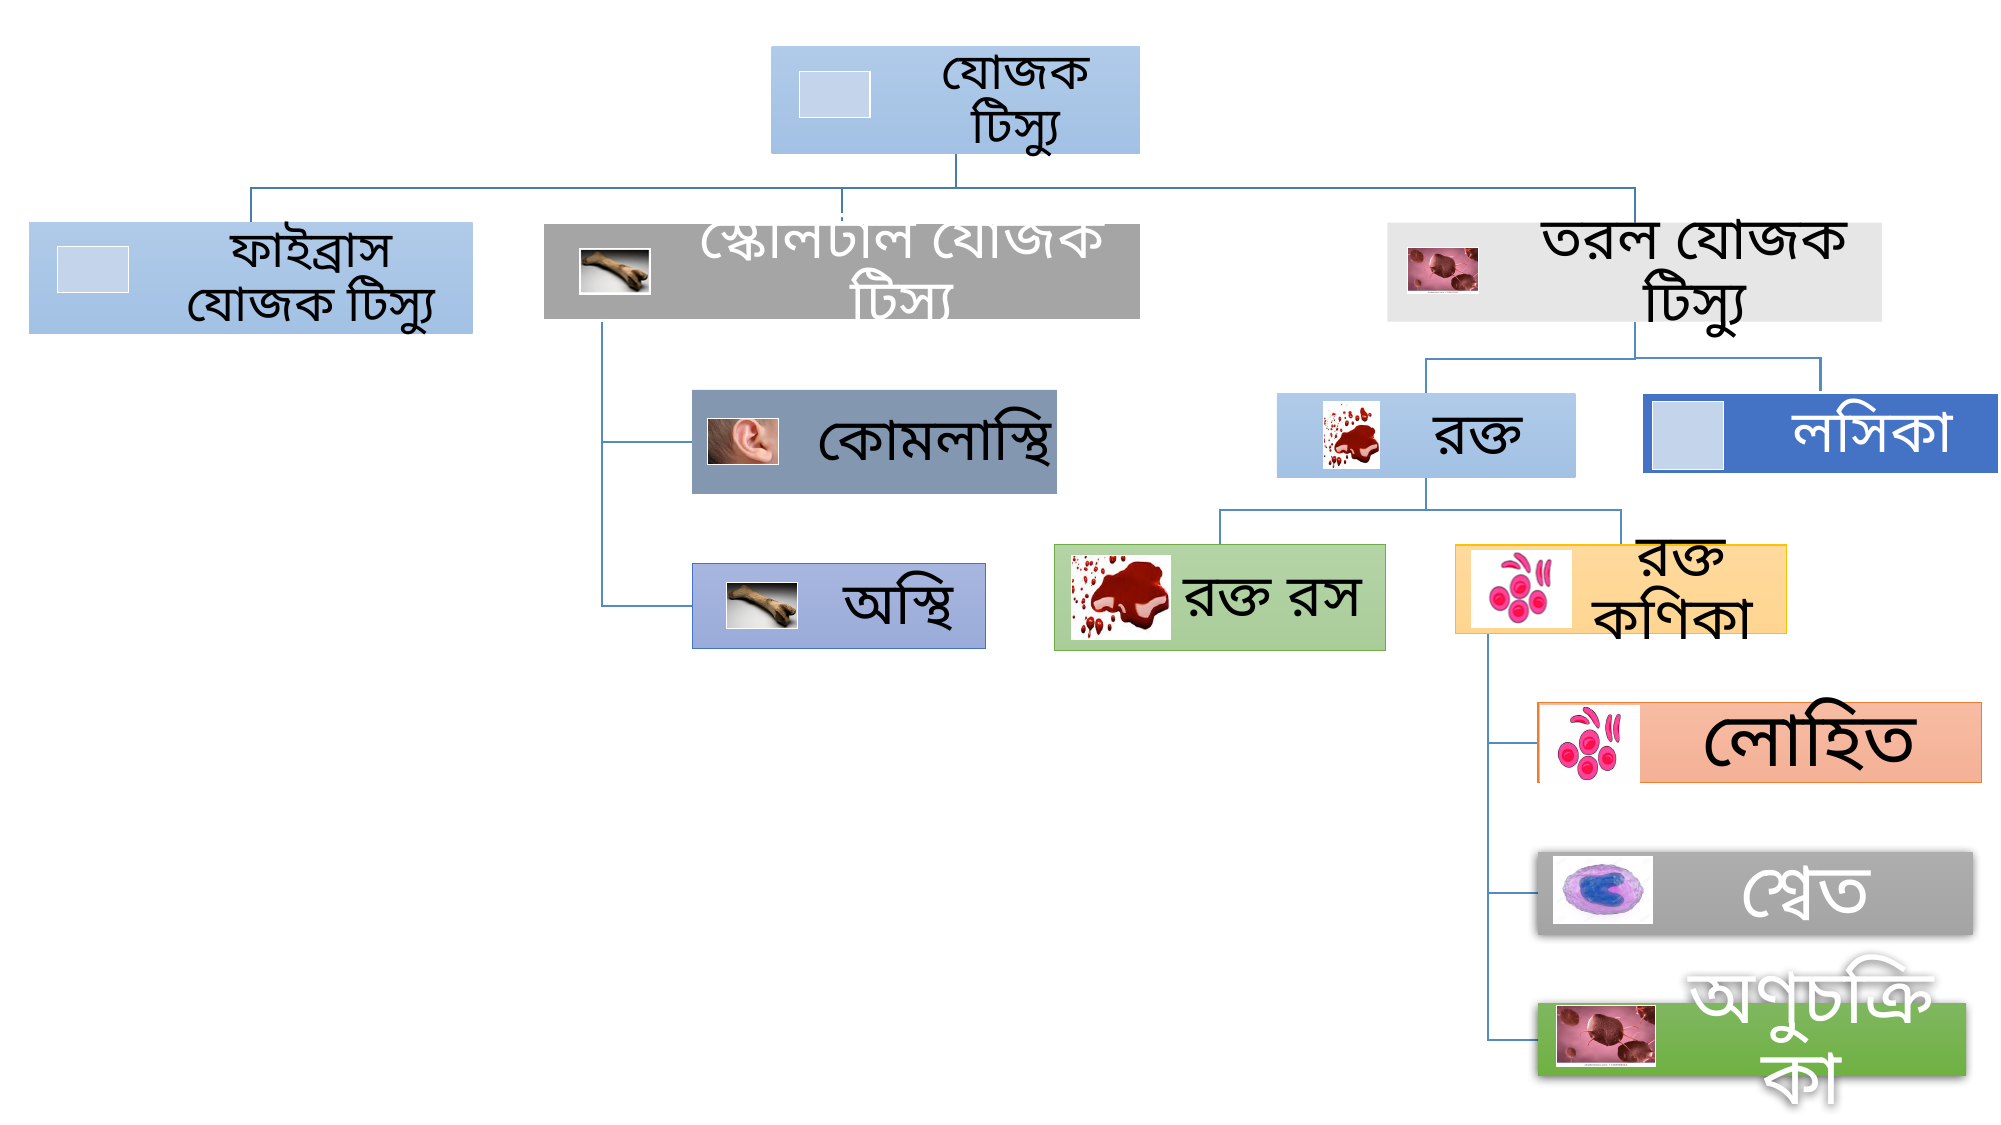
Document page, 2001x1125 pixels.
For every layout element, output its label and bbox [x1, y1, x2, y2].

text_box [27, 41, 2000, 1081]
